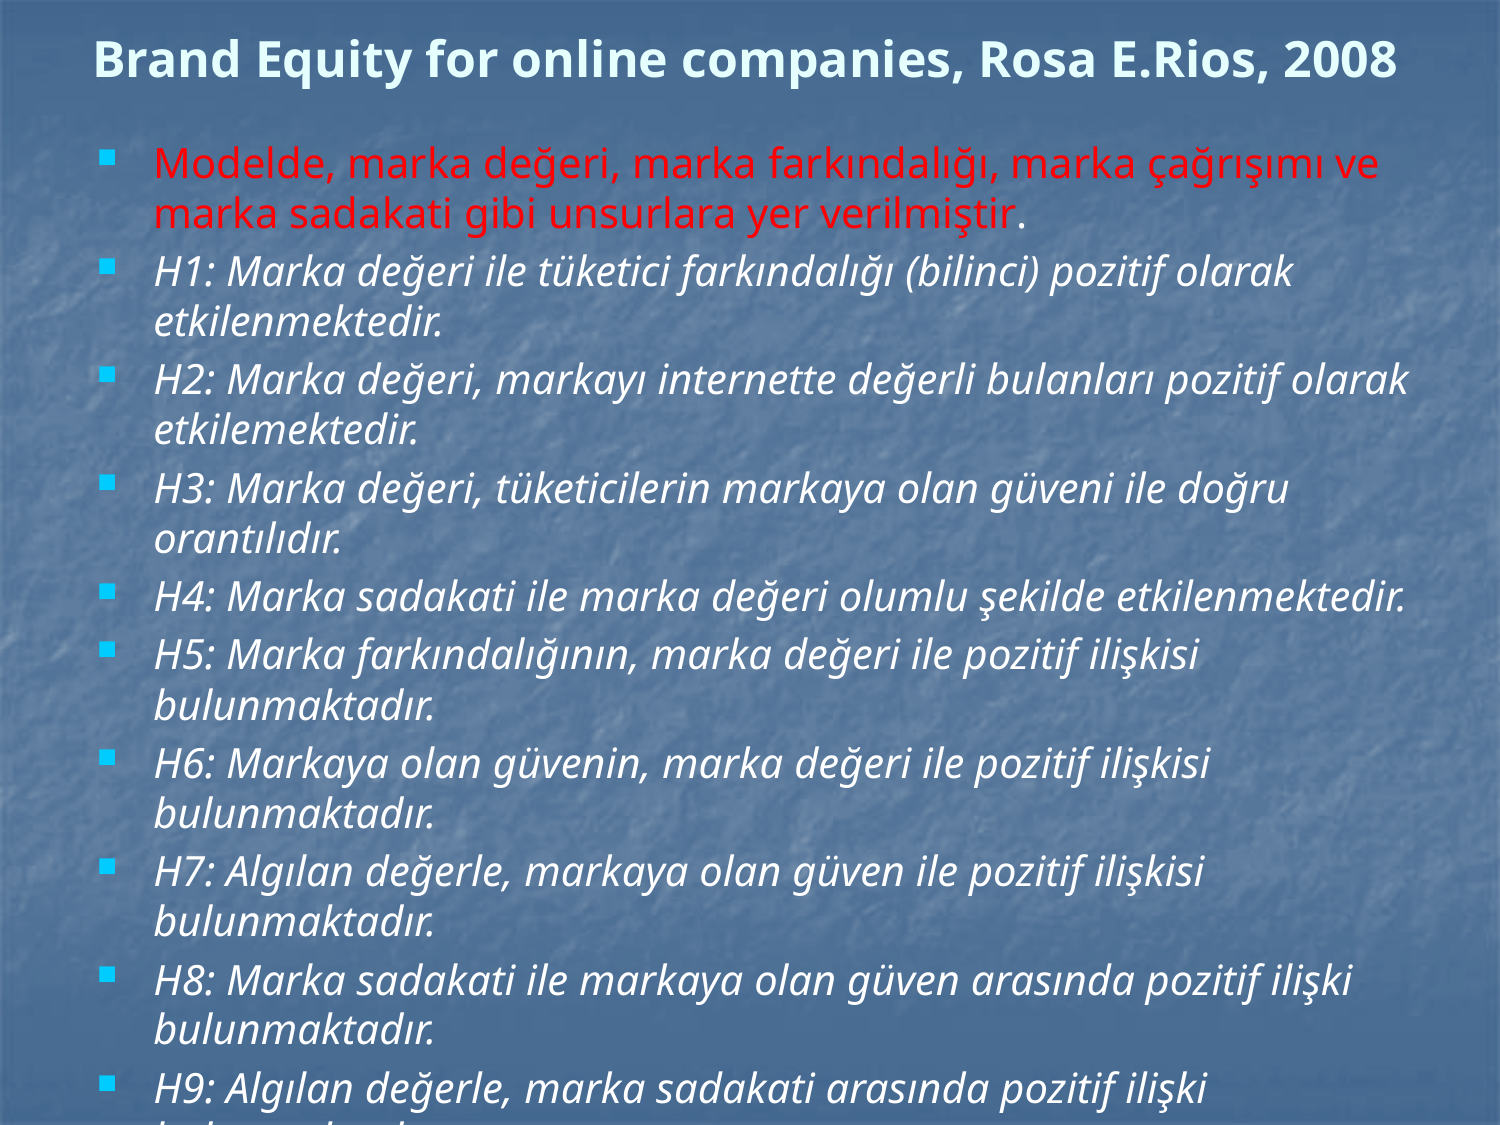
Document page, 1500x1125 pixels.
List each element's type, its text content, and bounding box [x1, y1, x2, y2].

title Brand Equity for online companies, Rosa E.Rios, 2008 [70, 0, 1421, 226]
list Modelde, marka değeri, marka farkındalığı, marka çağrışımı ve marka sadakati gibi unsurlara yer verilmiştir. H1: Marka değeri ile tüketici farkındalığı (bilinci) pozitif olarak etkilenmektedir. H2: Marka değeri, markayı internette değerli bulanları pozitif olarak etkilemektedir. H3: Marka değeri, tüketicilerin markaya olan güveni ile doğru orantılıdır. H4: Marka sadakati ile marka değeri olumlu şekilde etkilenmektedir. H5: Marka farkındalığının, marka değeri ile pozitif ilişkisi bulunmaktadır. H6: Markaya olan güvenin, marka değeri ile pozitif ilişkisi bulunmaktadır. H7: Algılan değerle, markaya olan güven ile pozitif ilişkisi bulunmaktadır. H8: Marka sadakati ile markaya olan güven arasında pozitif ilişki bulunmaktadır. H9: Algılan değerle, marka sadakati arasında pozitif ilişki bulunmaktadır. [81, 128, 1433, 805]
